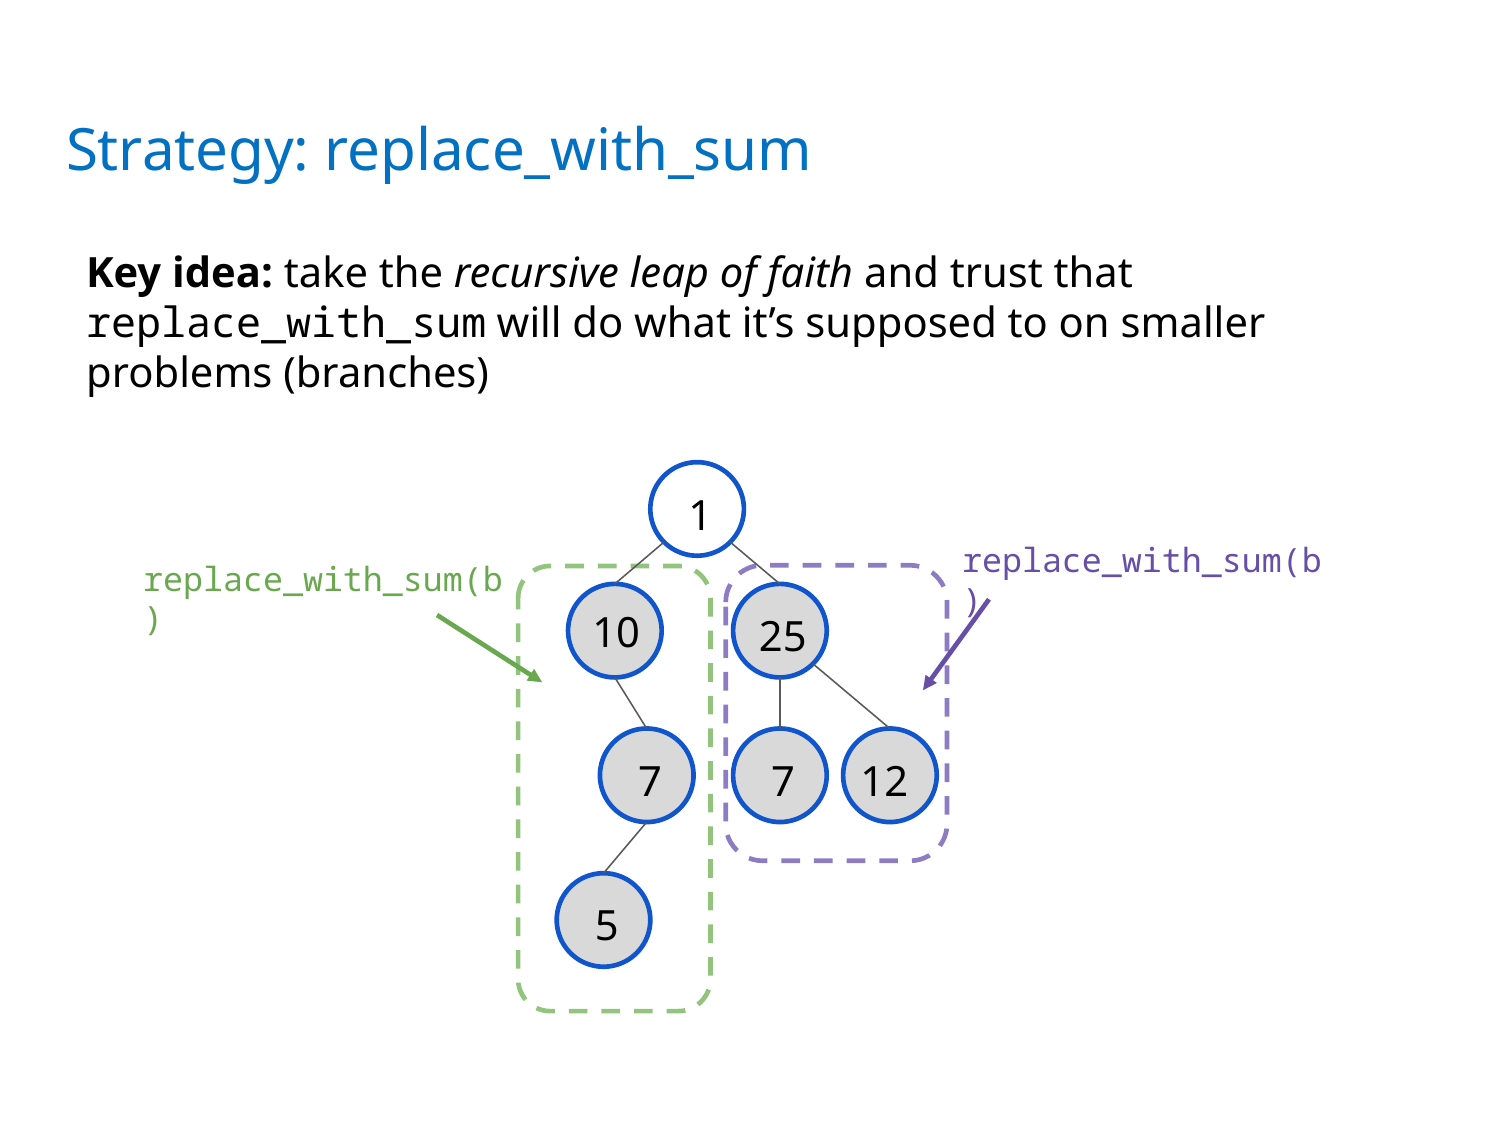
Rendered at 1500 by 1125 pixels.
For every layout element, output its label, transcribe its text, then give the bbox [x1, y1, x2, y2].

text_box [614, 677, 647, 729]
text_box Key idea: take the recursive leap of faith and trust that replace_with_sum will do what it’s supposed to on smaller problems (branches) [70, 230, 1395, 368]
text_box [823, 612, 827, 649]
text_box 12 [845, 739, 935, 798]
text_box [725, 565, 948, 861]
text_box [436, 614, 543, 683]
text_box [614, 541, 665, 585]
text_box replace_with_sum(b) [947, 524, 1355, 576]
text_box [556, 873, 651, 967]
text_box [849, 798, 931, 823]
text_box [750, 584, 809, 594]
text_box [733, 728, 827, 823]
text_box 1 [673, 473, 721, 531]
text_box 5 [579, 884, 628, 942]
text_box 7 [623, 739, 671, 798]
title Strategy: replace_with_sum [51, 97, 1449, 223]
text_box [603, 821, 647, 874]
text_box [568, 603, 658, 678]
text_box [518, 565, 711, 1012]
text_box replace_with_sum(b) [128, 542, 536, 594]
text_box 25 [743, 594, 823, 653]
text_box [599, 728, 694, 822]
list [51, 252, 1449, 417]
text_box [922, 599, 990, 691]
text_box [650, 462, 744, 556]
text_box 10 [577, 590, 667, 650]
text_box 7 [756, 739, 804, 798]
text_box [591, 584, 612, 590]
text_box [812, 663, 891, 729]
text_box [860, 728, 920, 739]
text_box [733, 601, 822, 678]
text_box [729, 541, 781, 585]
